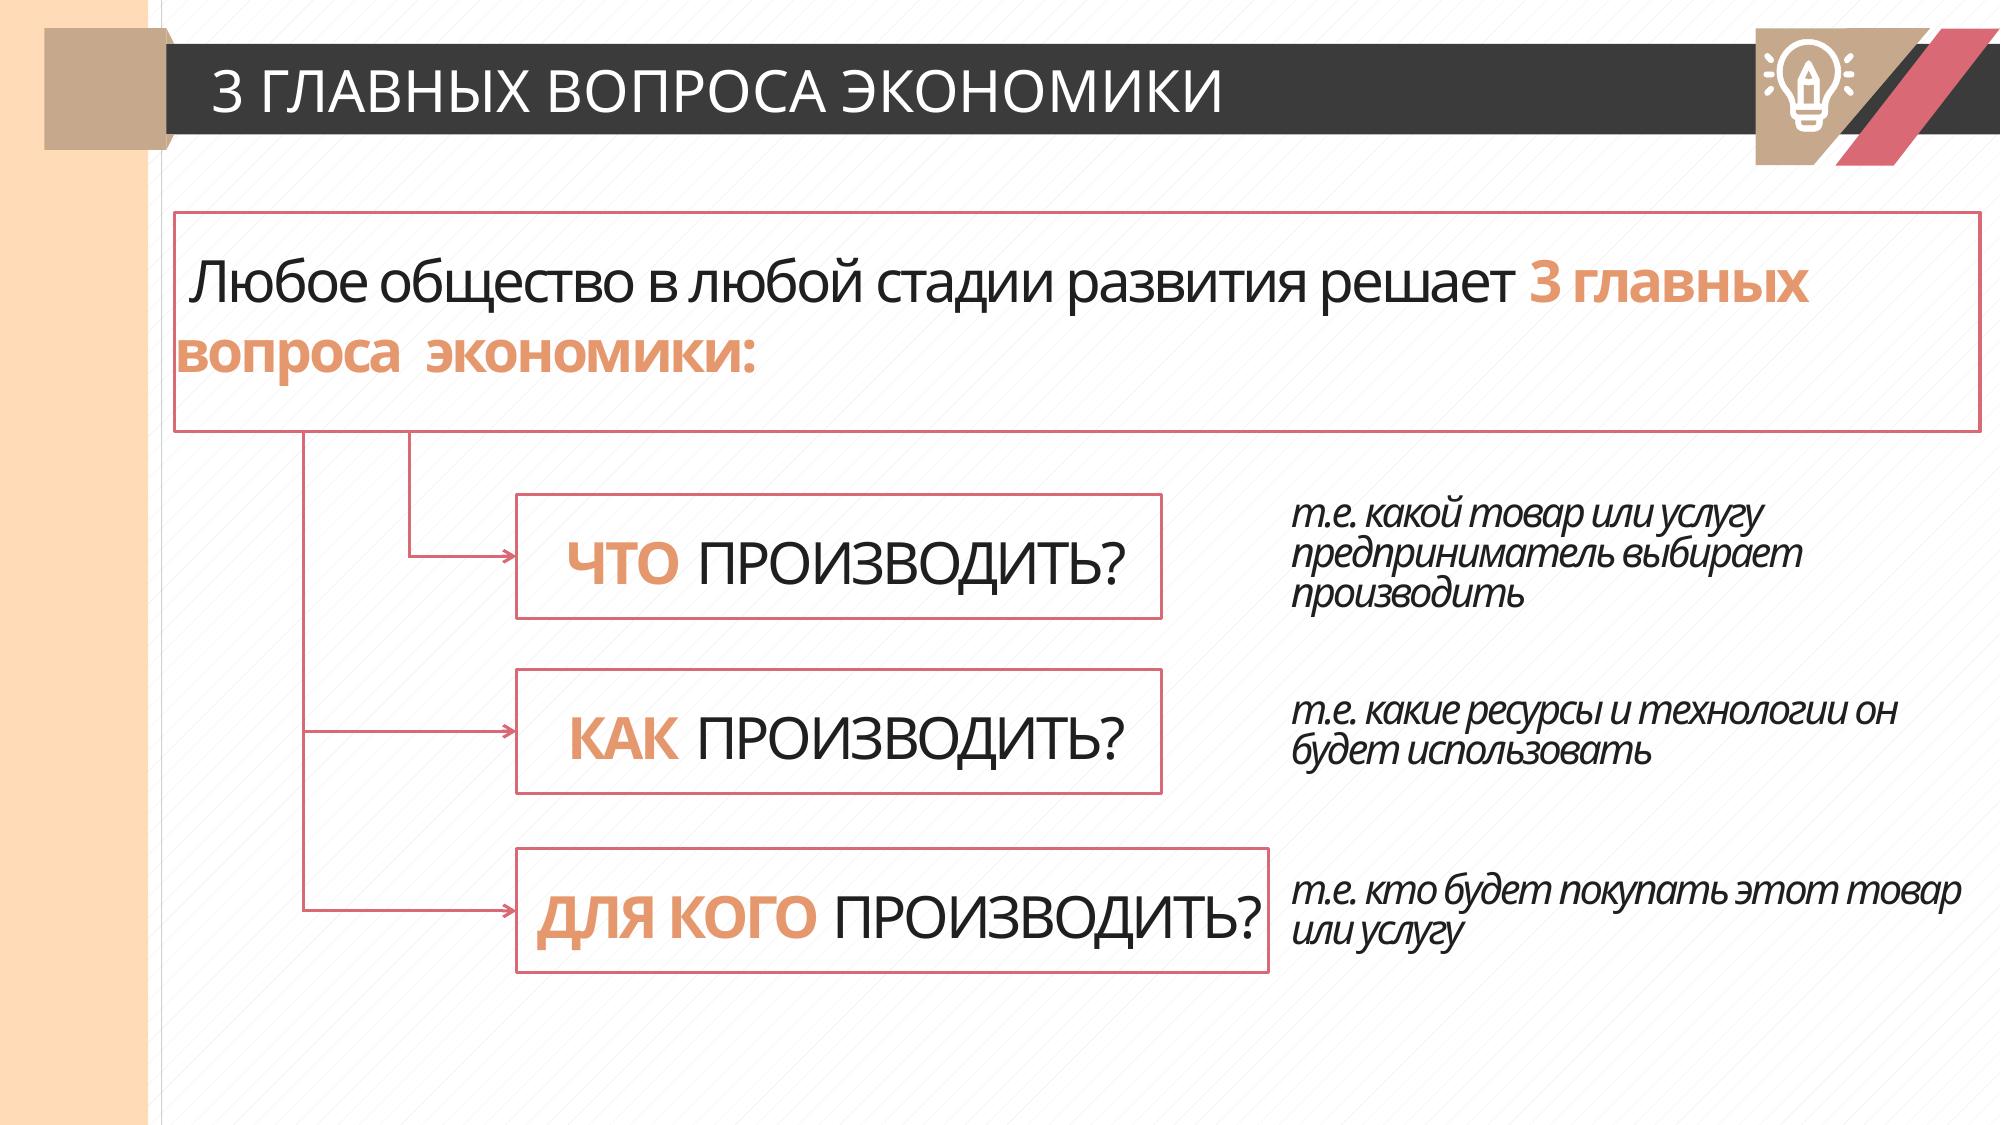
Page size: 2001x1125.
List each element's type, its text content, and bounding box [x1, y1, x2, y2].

text_box ДЛЯ КОГО ПРОИЗВОДИТЬ? [516, 848, 1269, 973]
text_box [0, 0, 149, 1125]
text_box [303, 431, 517, 475]
text_box т.е. какие ресурсы и технологии он будет использовать [1290, 661, 1980, 776]
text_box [1763, 39, 1855, 132]
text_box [260, 475, 560, 564]
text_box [44, 28, 175, 150]
text_box КАК ПРОИЗВОДИТЬ? [516, 669, 1162, 794]
text_box Любое общество в любой стадии развития решает 3 главных вопроса экономики: [174, 212, 1981, 432]
text_box [175, 43, 1755, 135]
text_box ЧТО ПРОИЗВОДИТЬ? [560, 494, 1162, 619]
text_box 3 ГЛАВНЫХ ВОПРОСА ЭКОНОМИКИ [210, 53, 1755, 125]
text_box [170, 564, 650, 778]
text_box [1755, 28, 2000, 166]
text_box т.е. какой товар или услугу предприниматель выбирает производить [1290, 464, 1980, 580]
text_box т.е. кто будет покупать этот товар или услугу [1290, 840, 1980, 956]
